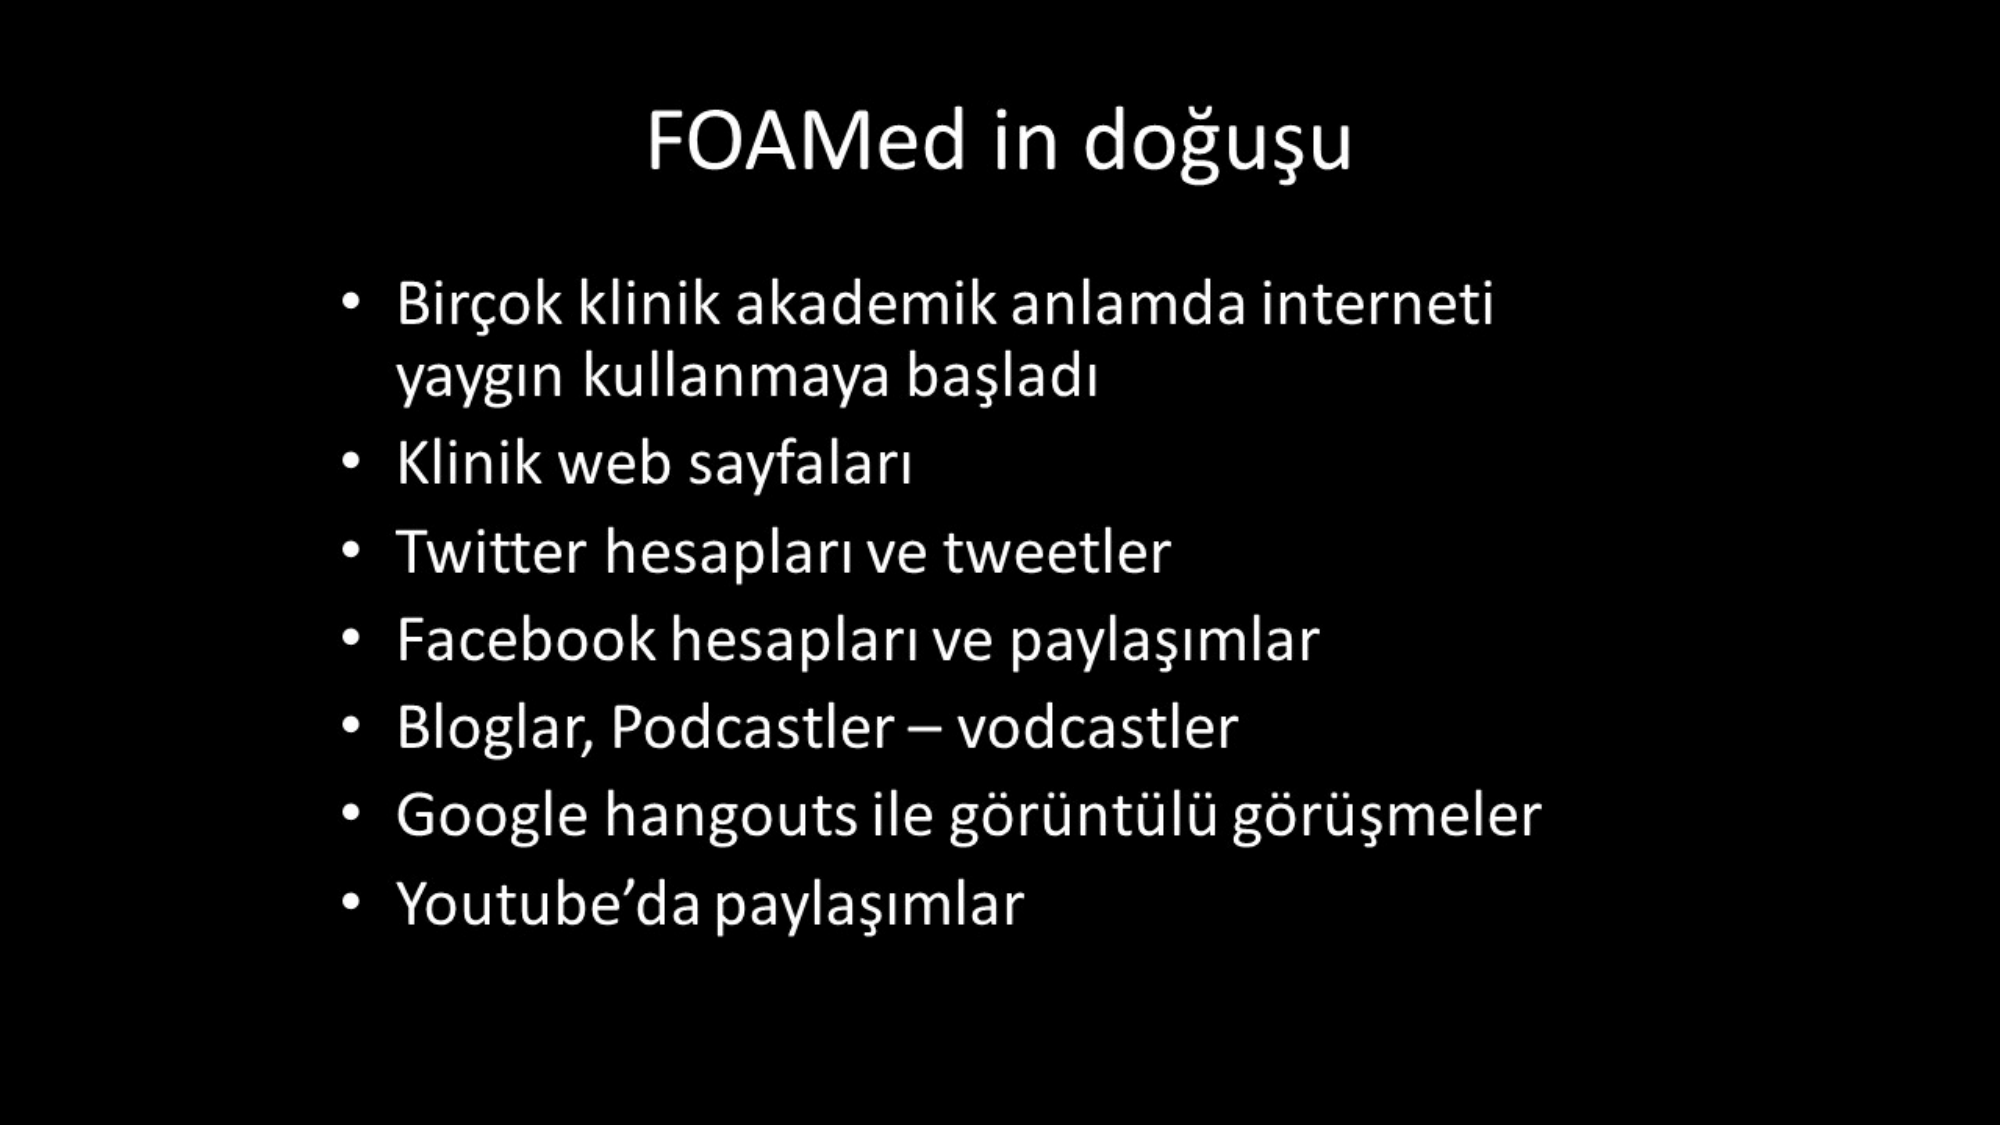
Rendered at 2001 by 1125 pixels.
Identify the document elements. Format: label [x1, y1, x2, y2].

picture [249, 0, 1750, 1125]
